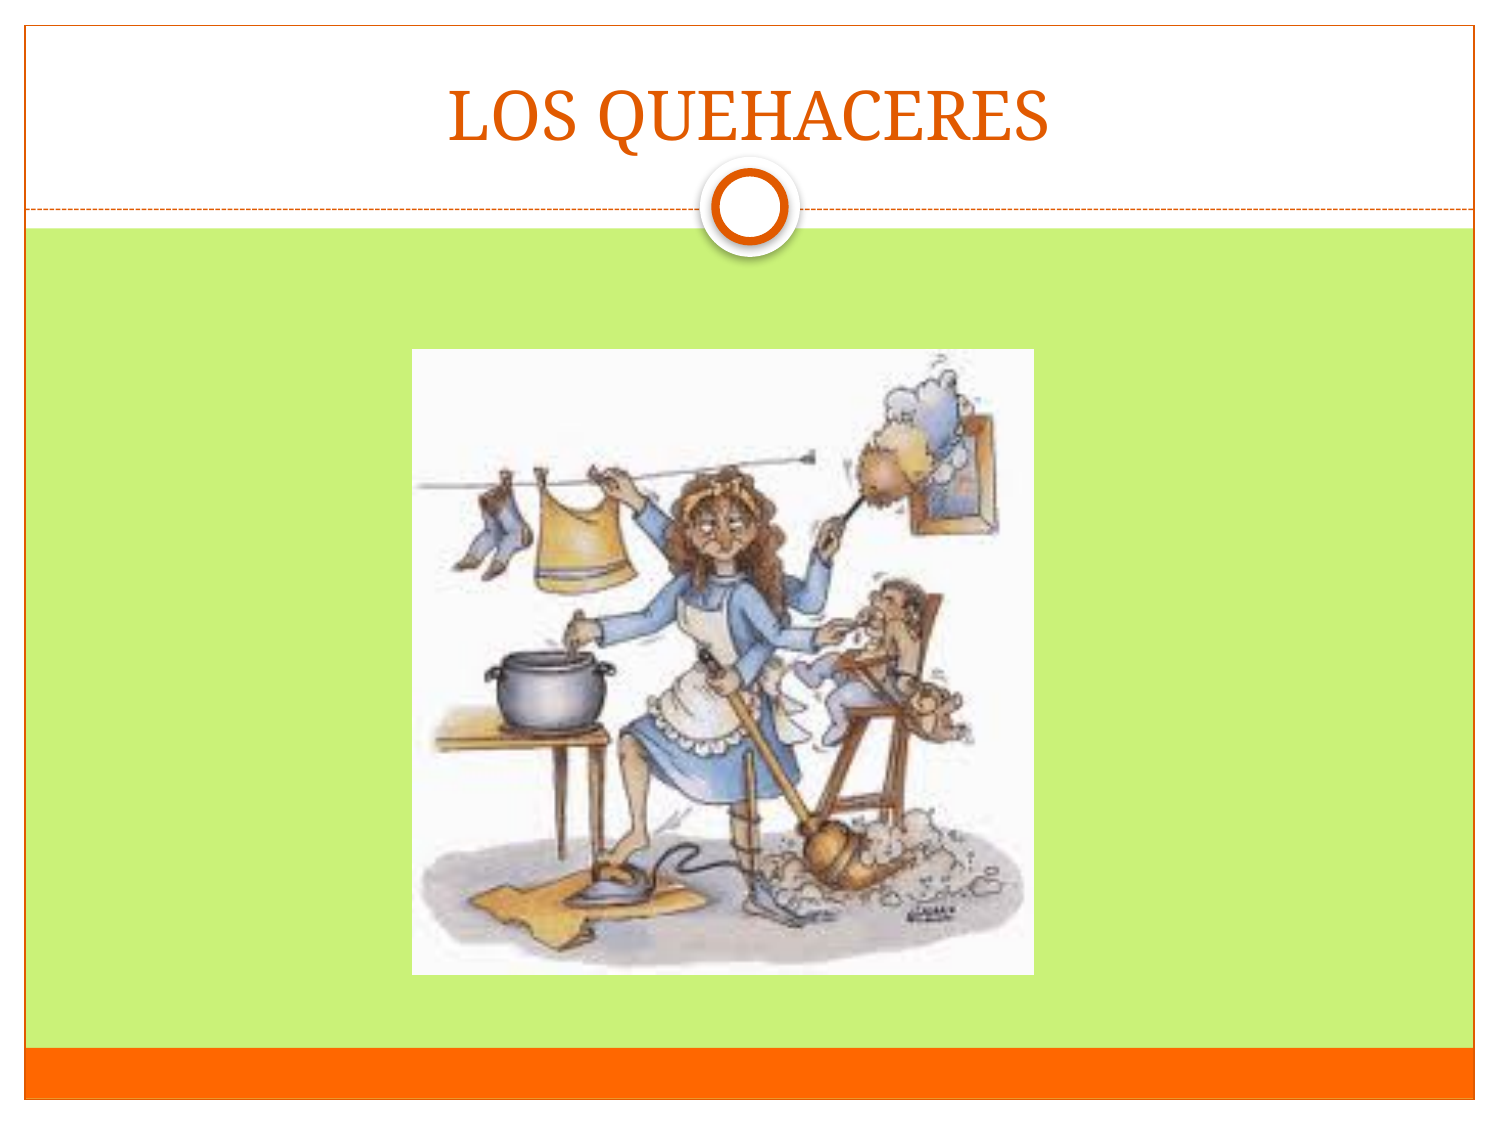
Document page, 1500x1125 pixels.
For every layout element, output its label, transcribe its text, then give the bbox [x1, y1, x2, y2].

picture [412, 349, 1034, 975]
title LOS QUEHACERES [49, 37, 1450, 162]
